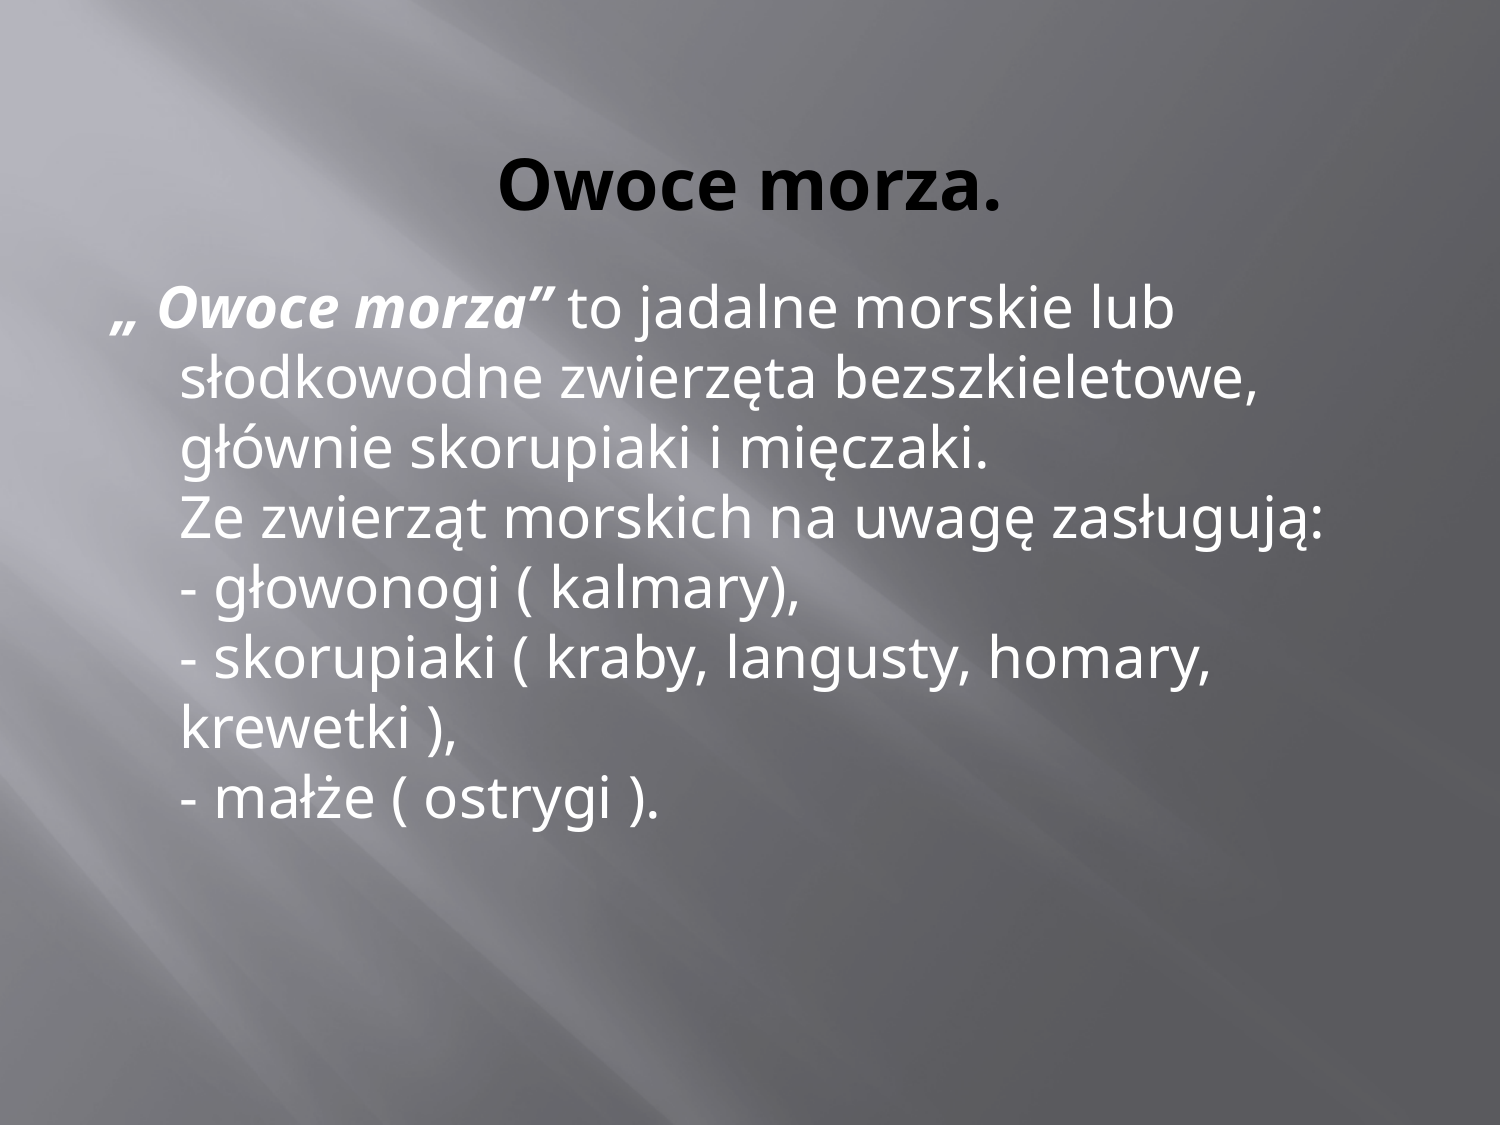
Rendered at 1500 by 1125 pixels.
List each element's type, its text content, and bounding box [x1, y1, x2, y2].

list „ Owoce morza” to jadalne morskie lub słodkowodne zwierzęta bezszkieletowe, głównie skorupiaki i mięczaki. Ze zwierząt morskich na uwagę zasługują: - głowonogi ( kalmary), - skorupiaki ( kraby, langusty, homary, krewetki ), - małże ( ostrygi ). [75, 262, 1425, 1035]
title Owoce morza. [75, 45, 1425, 233]
